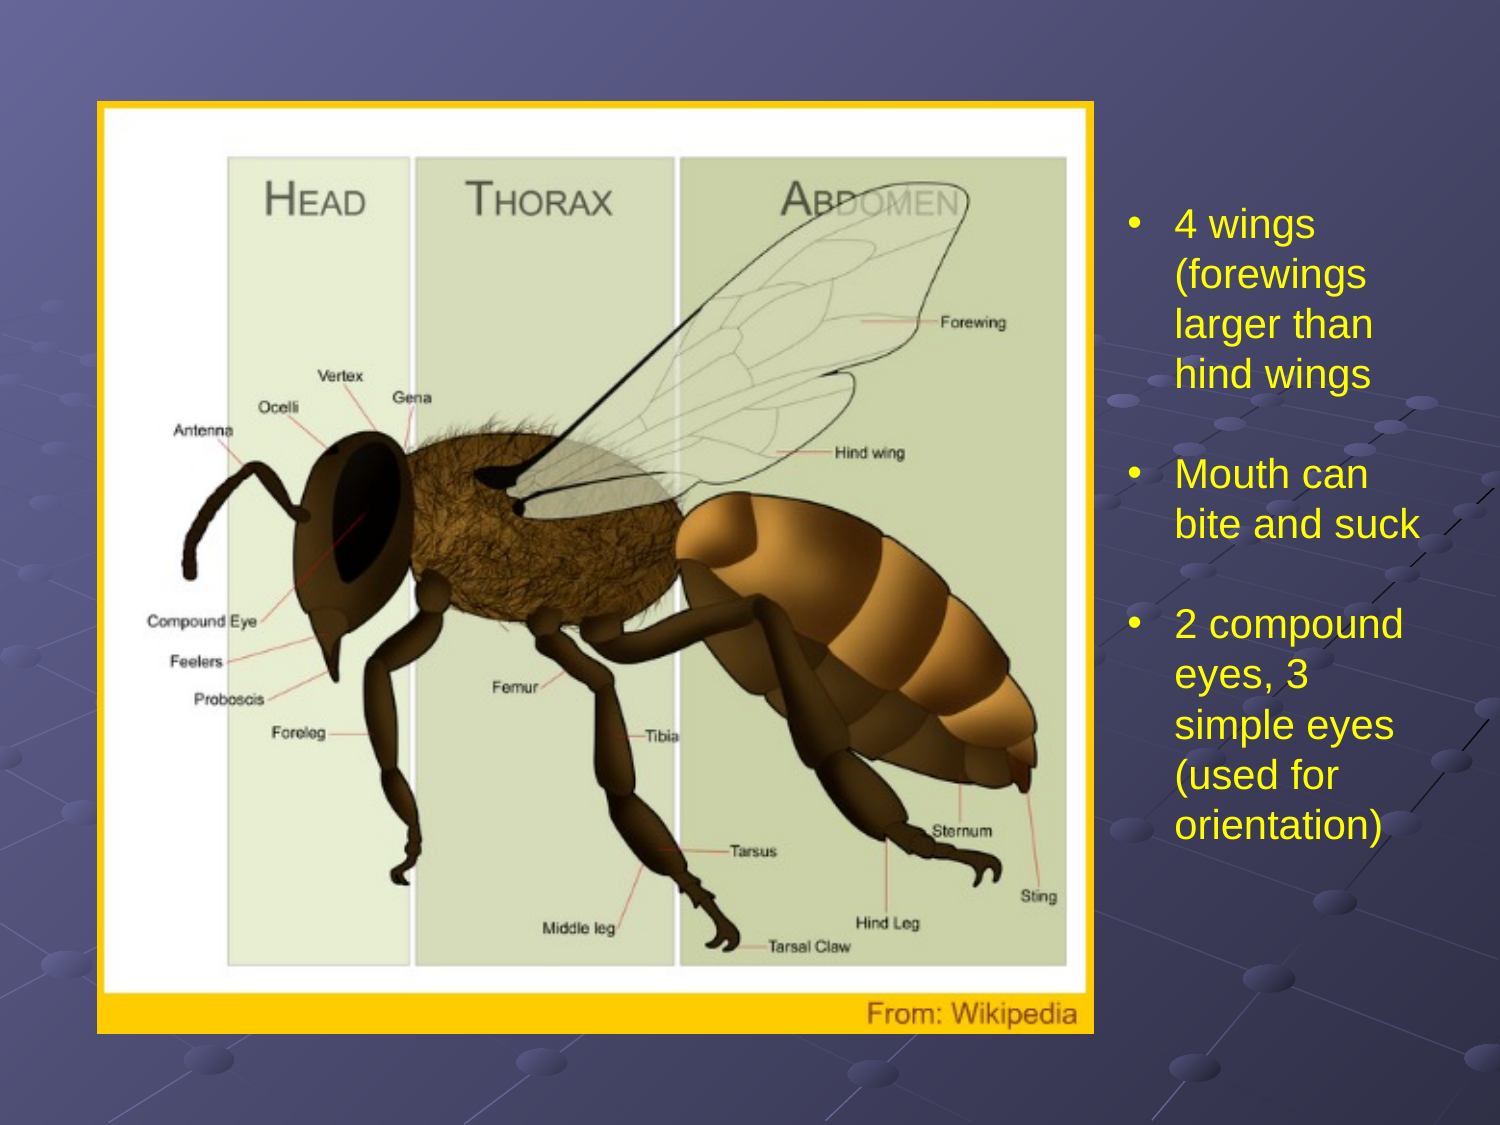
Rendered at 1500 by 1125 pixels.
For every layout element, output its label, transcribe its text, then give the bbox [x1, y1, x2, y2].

picture [97, 100, 1094, 1034]
text_box 4 wings (forewings larger than hind wings Mouth can bite and suck 2 compound eyes, 3 simple eyes (used for orientation) [1112, 189, 1453, 855]
